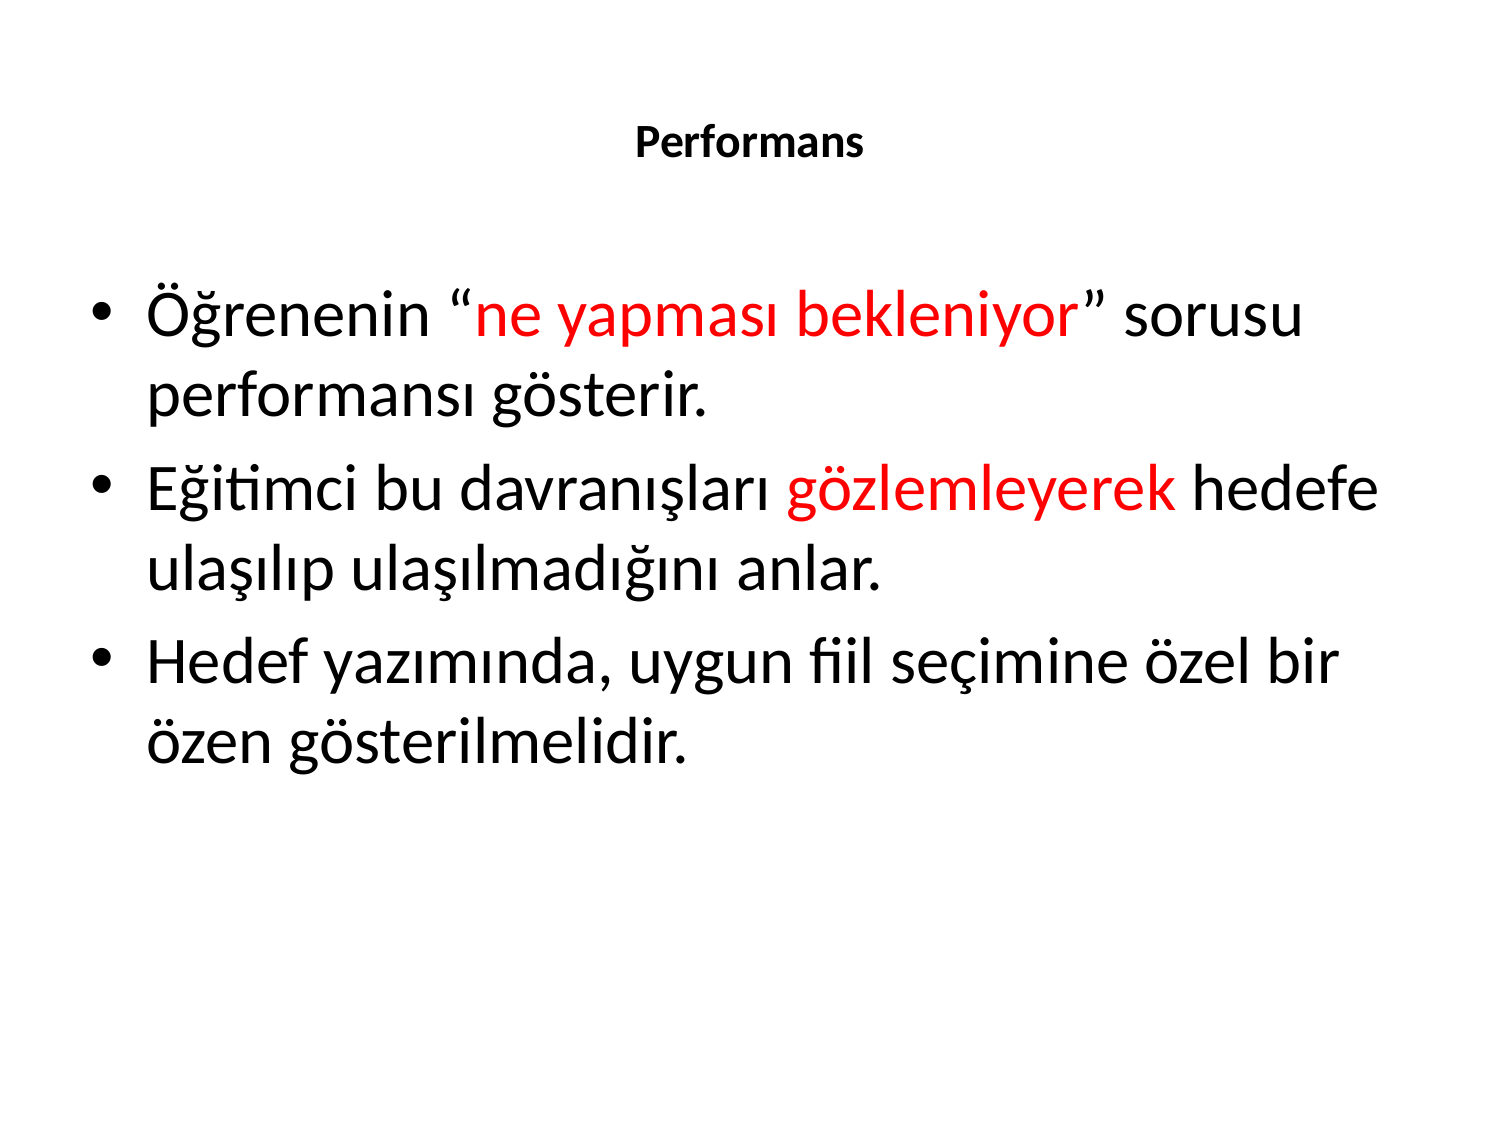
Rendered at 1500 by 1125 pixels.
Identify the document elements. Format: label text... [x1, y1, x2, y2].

title Performans [75, 101, 1425, 233]
list Öğrenenin “ne yapması bekleniyor” sorusu performansı gösterir. Eğitimci bu davranışları gözlemleyerek hedefe ulaşılıp ulaşılmadığını anlar. Hedef yazımında, uygun fiil seçimine özel bir özen gösterilmelidir. [75, 262, 1425, 1005]
